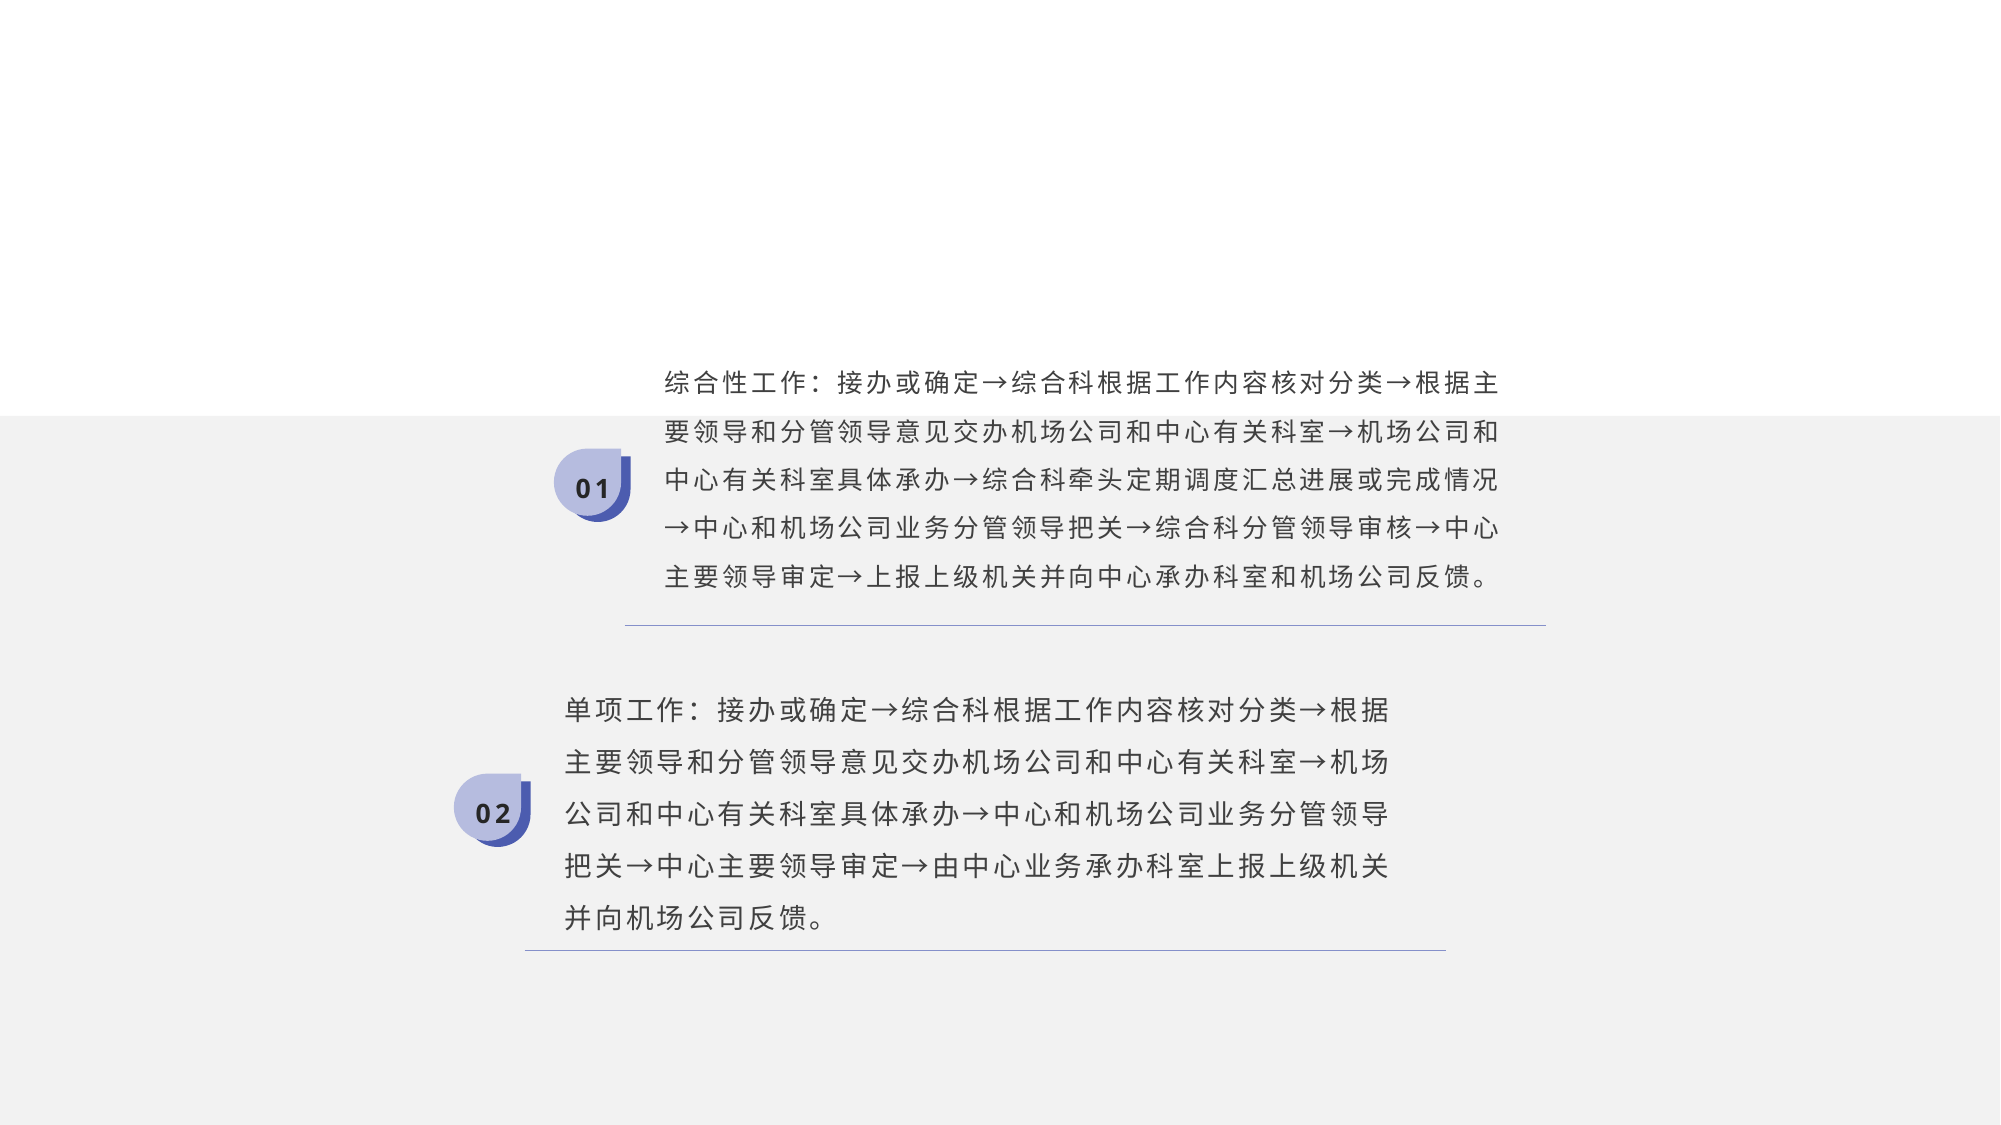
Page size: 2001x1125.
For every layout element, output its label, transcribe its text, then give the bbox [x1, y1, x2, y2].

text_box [453, 773, 531, 848]
text_box [0, 415, 2000, 1125]
text_box 单项工作：接办或确定→综合科根据工作内容核对分类→根据主要领导和分管领导意见交办机场公司和中心有关科室→机场公司和中心有关科室具体承办→中心和机场公司业务分管领导把关→中心主要领导审定→由中心业务承办科室上报上级机关并向机场公司反馈。 [564, 676, 1407, 938]
text_box 综合性工作：接办或确定→综合科根据工作内容核对分类→根据主要领导和分管领导意见交办机场公司和中心有关科室→机场公司和中心有关科室具体承办→综合科牵头定期调度汇总进展或完成情况→中心和机场公司业务分管领导把关→综合科分管领导审核→中心主要领导审定→上报上级机关并向中心承办科室和机场公司反馈。 [664, 351, 1507, 613]
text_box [553, 448, 631, 523]
